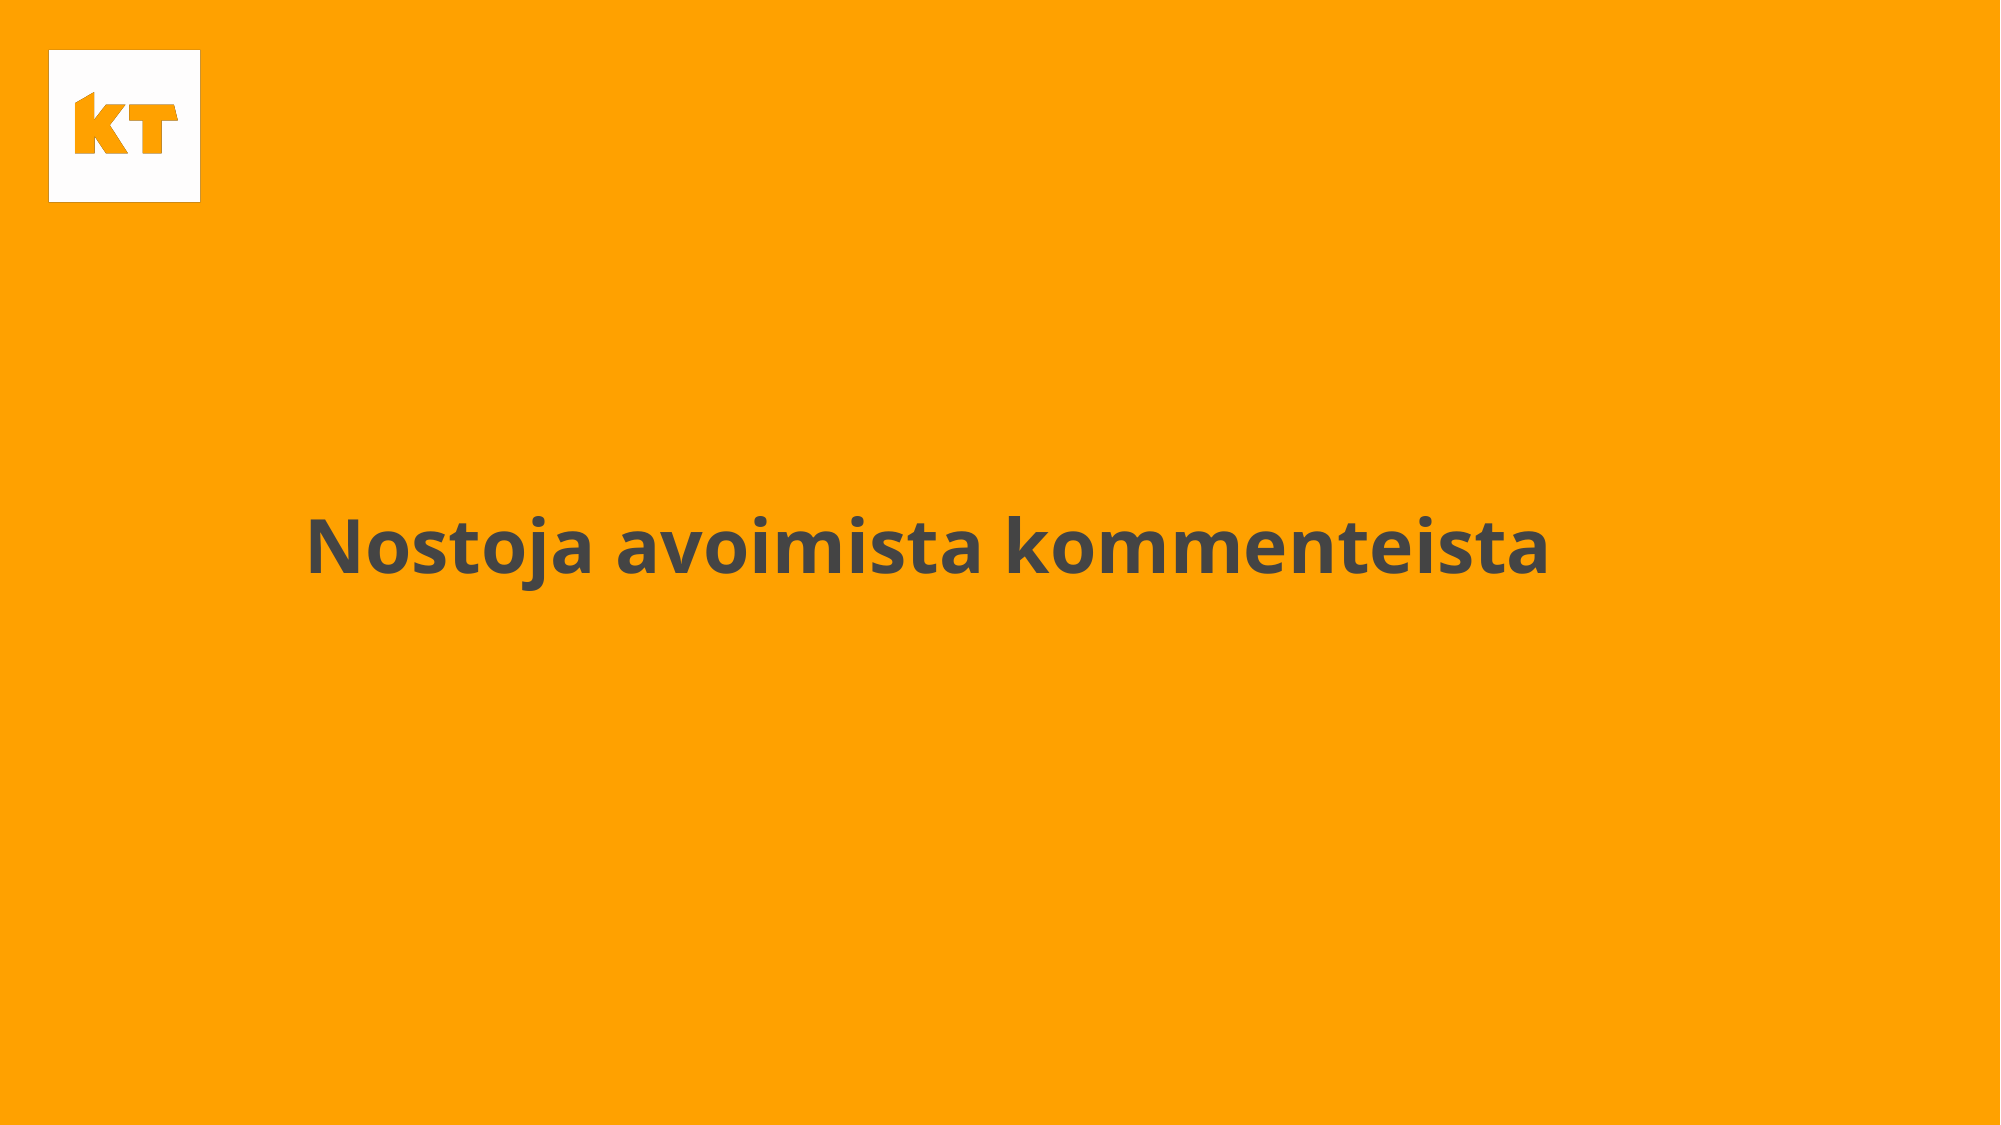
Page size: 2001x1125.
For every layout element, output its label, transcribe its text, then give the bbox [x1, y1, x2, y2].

picture [0, 0, 251, 253]
title Nostoja avoimista kommenteista [289, 463, 1788, 636]
